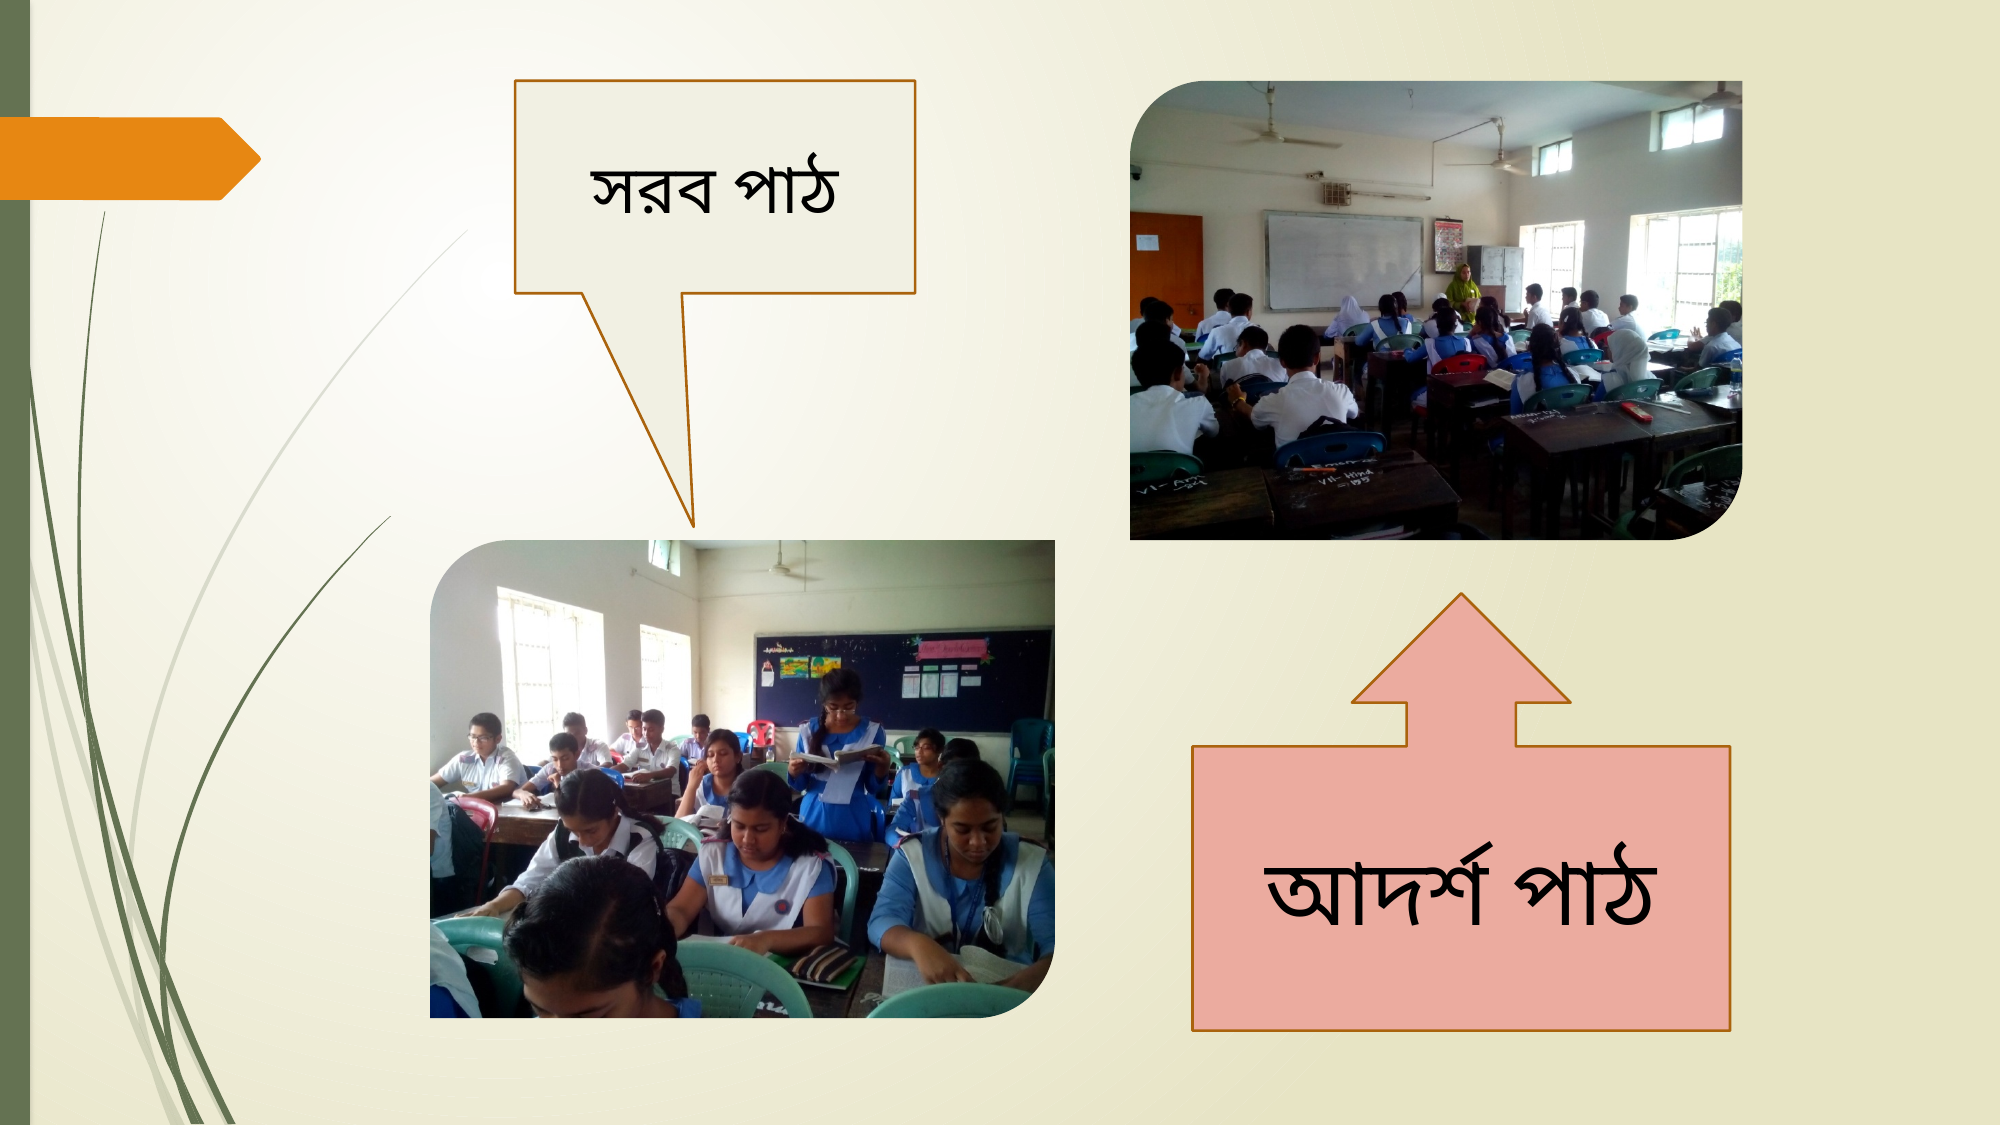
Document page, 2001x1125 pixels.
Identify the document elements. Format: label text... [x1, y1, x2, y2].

text_box আদর্শ পাঠ [1191, 592, 1732, 1032]
picture [429, 539, 1056, 1019]
picture [1129, 80, 1743, 541]
text_box সরব পাঠ [513, 79, 917, 529]
